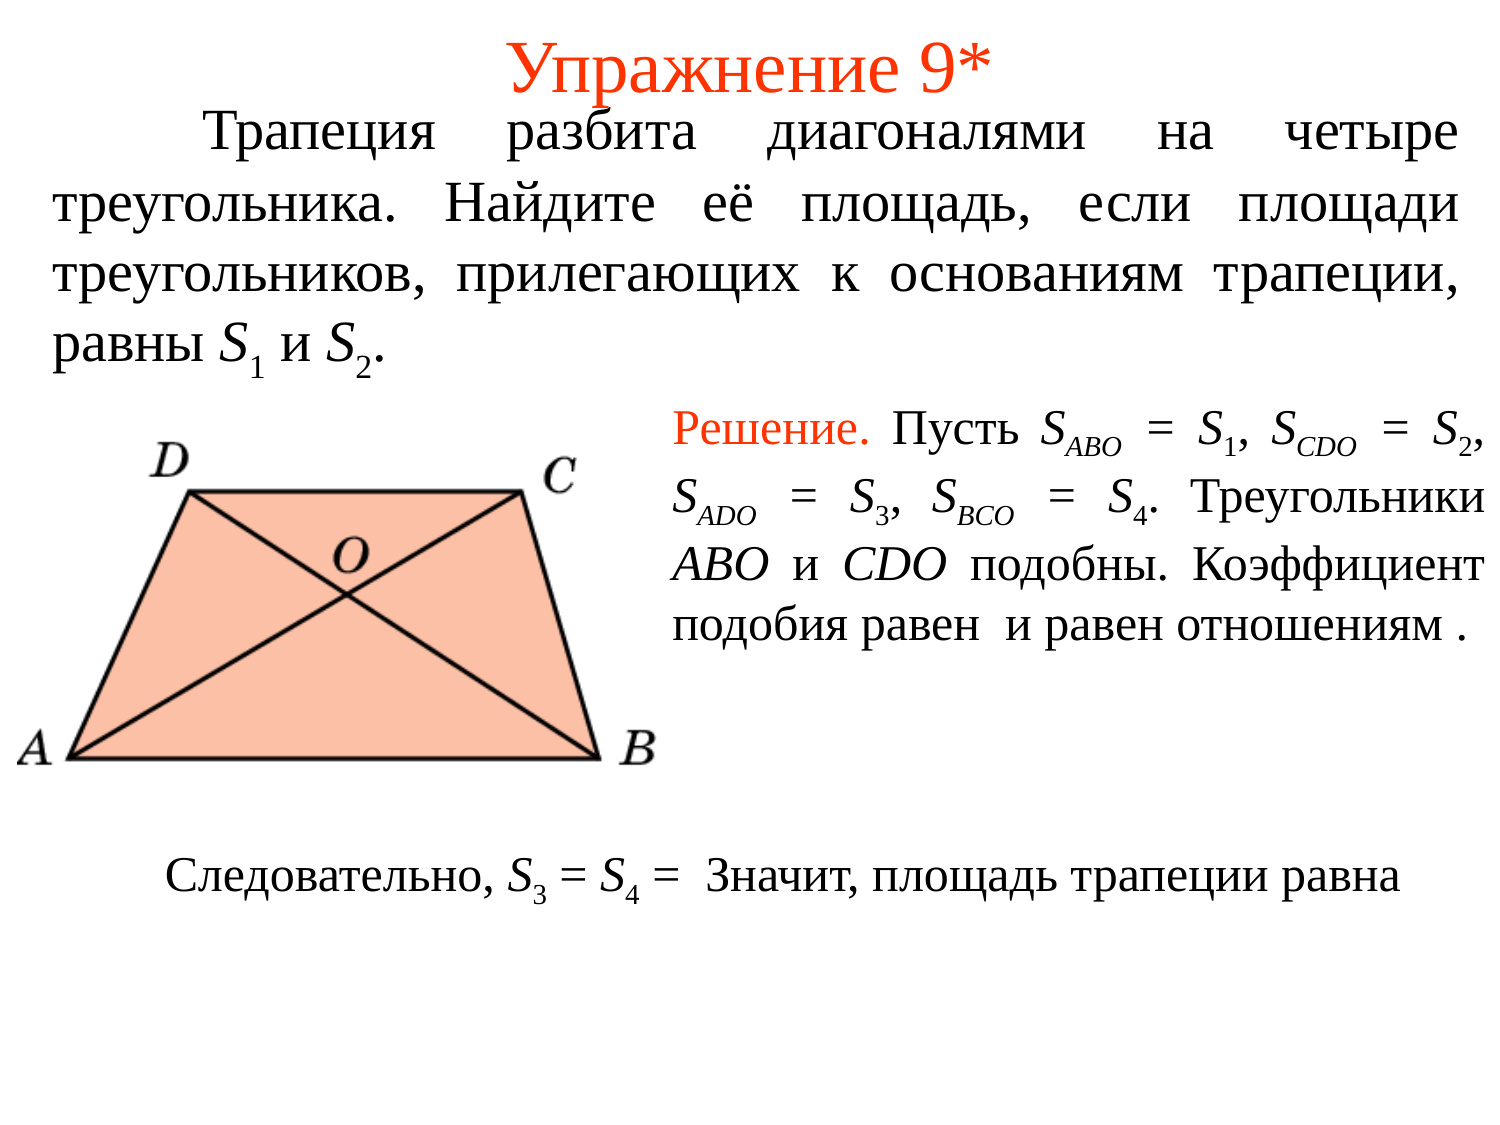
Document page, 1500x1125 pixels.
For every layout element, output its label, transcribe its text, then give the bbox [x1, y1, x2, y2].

picture [17, 432, 658, 779]
text_box Трапеция разбита диагоналями на четыре треугольника. Найдите её площадь, если площади треугольников, прилегающих к основаниям трапеции, равны S1 и S2. [37, 75, 1475, 394]
title Упражнение 9* [112, 24, 1388, 75]
